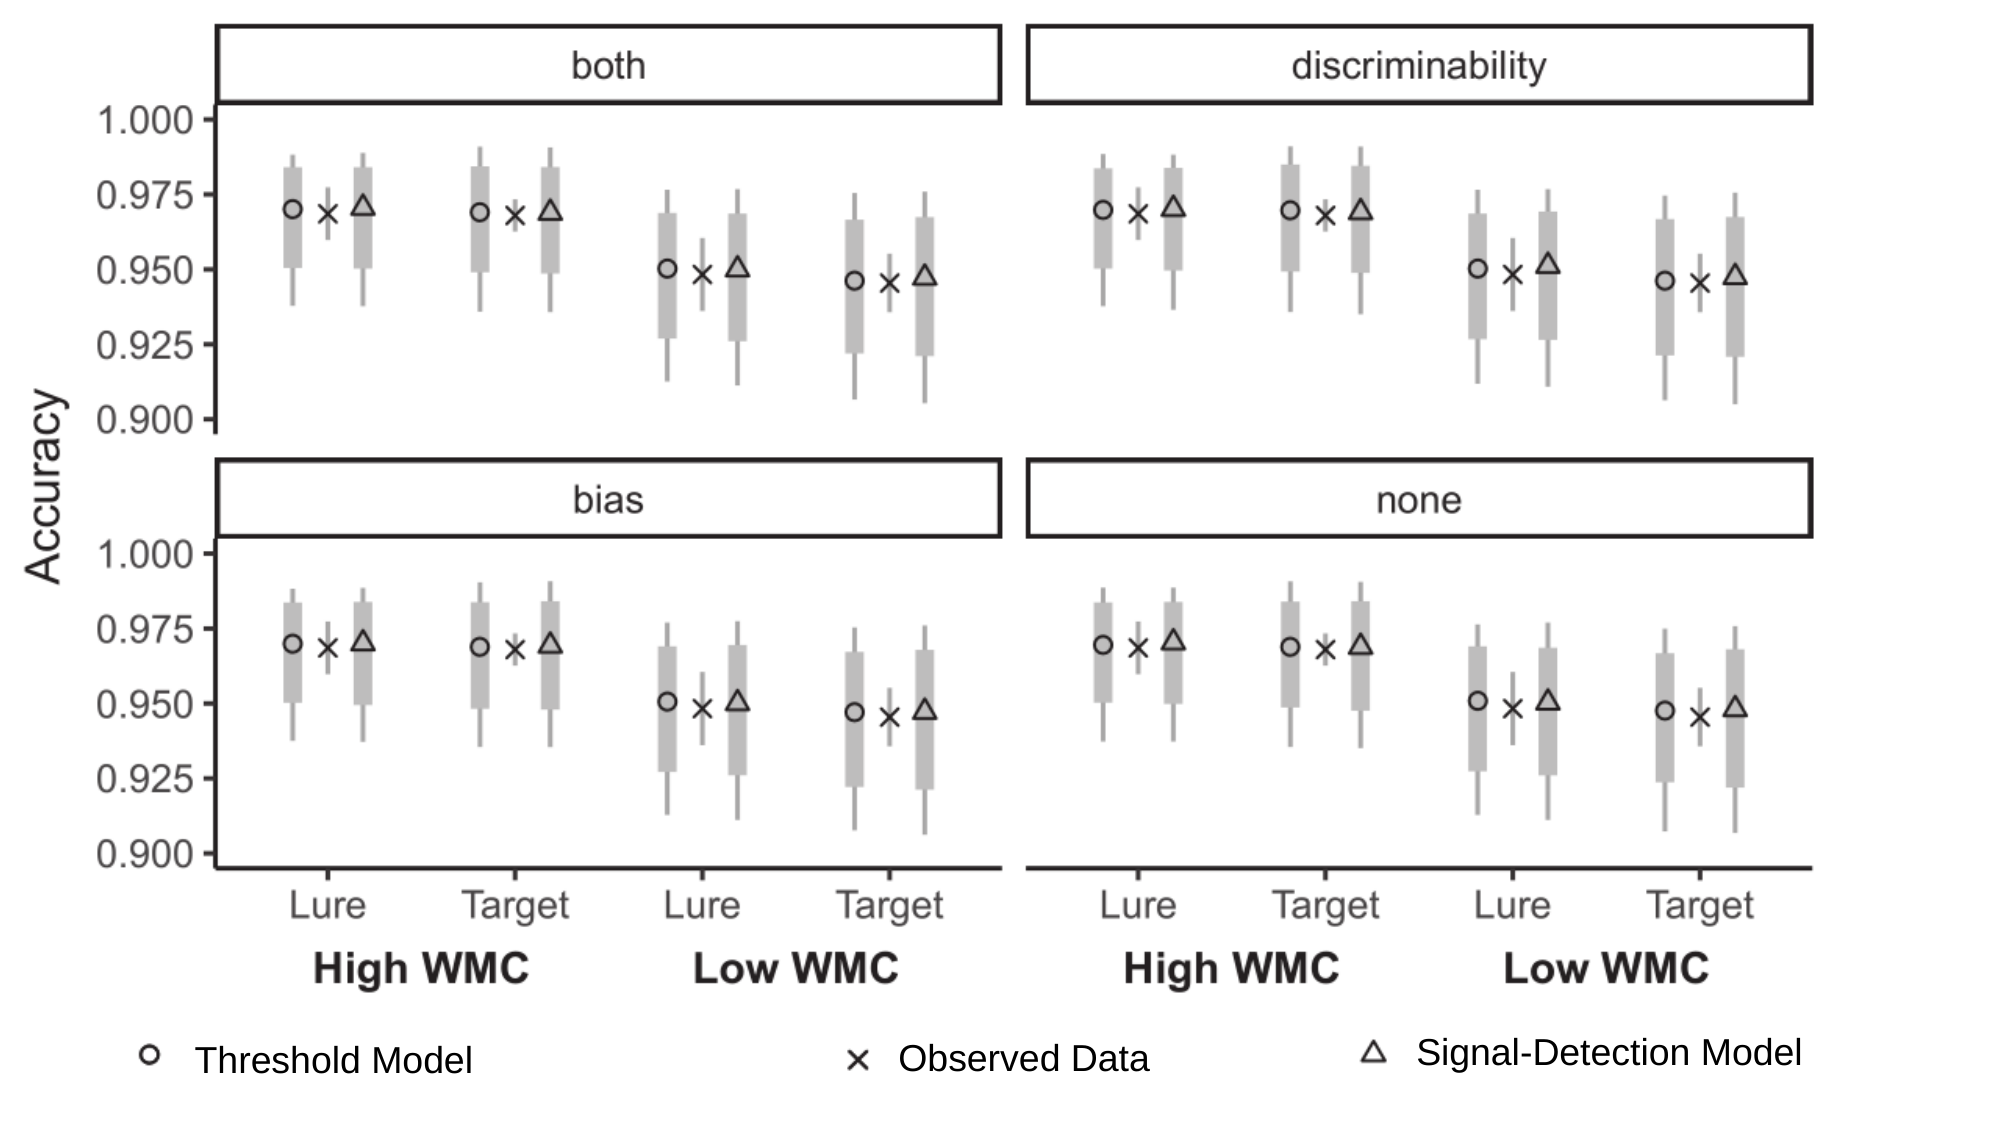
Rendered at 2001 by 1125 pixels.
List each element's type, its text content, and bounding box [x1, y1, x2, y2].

text_box Signal-Detection Model [1401, 1020, 1873, 1080]
picture [822, 1041, 877, 1083]
text_box Threshold Model [188, 1028, 651, 1088]
text_box Observed Data [883, 1026, 1355, 1087]
picture [1338, 1030, 1410, 1102]
picture [14, 14, 1828, 1090]
